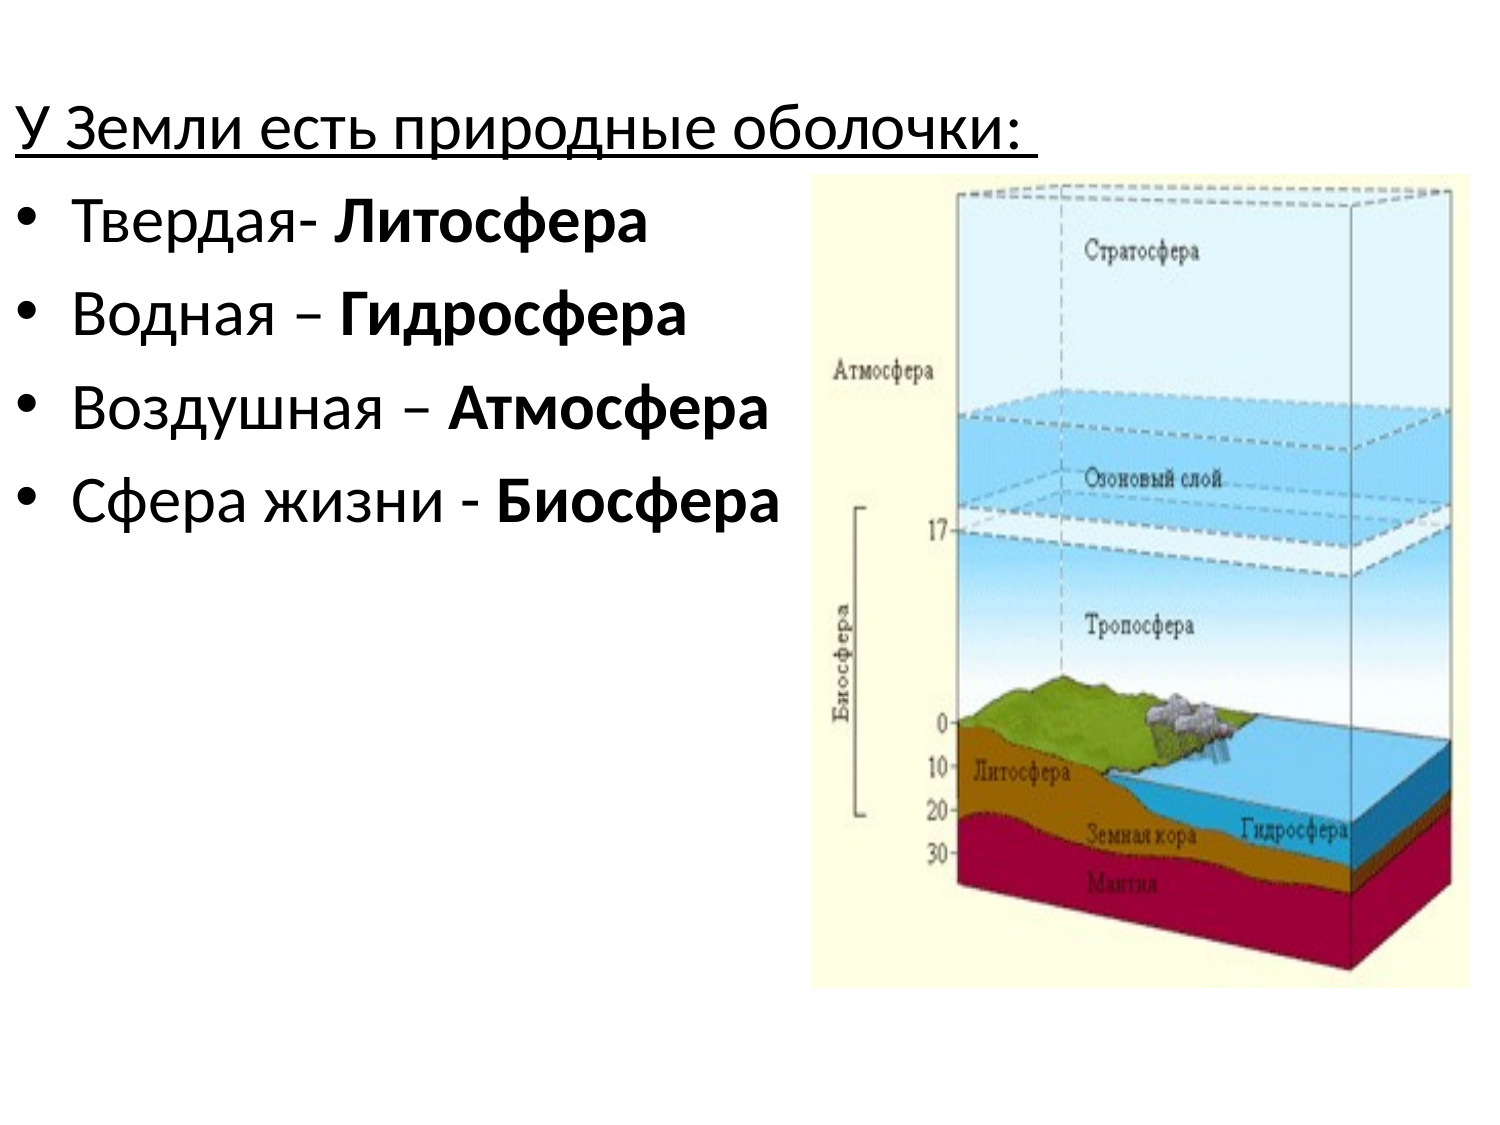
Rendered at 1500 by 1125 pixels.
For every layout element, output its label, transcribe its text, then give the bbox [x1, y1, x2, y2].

list У Земли есть природные оболочки: Твердая- Литосфера Водная – Гидросфера Воздушная – Атмосфера Сфера жизни - Биосфера [0, 75, 1425, 1005]
picture [812, 174, 1470, 988]
